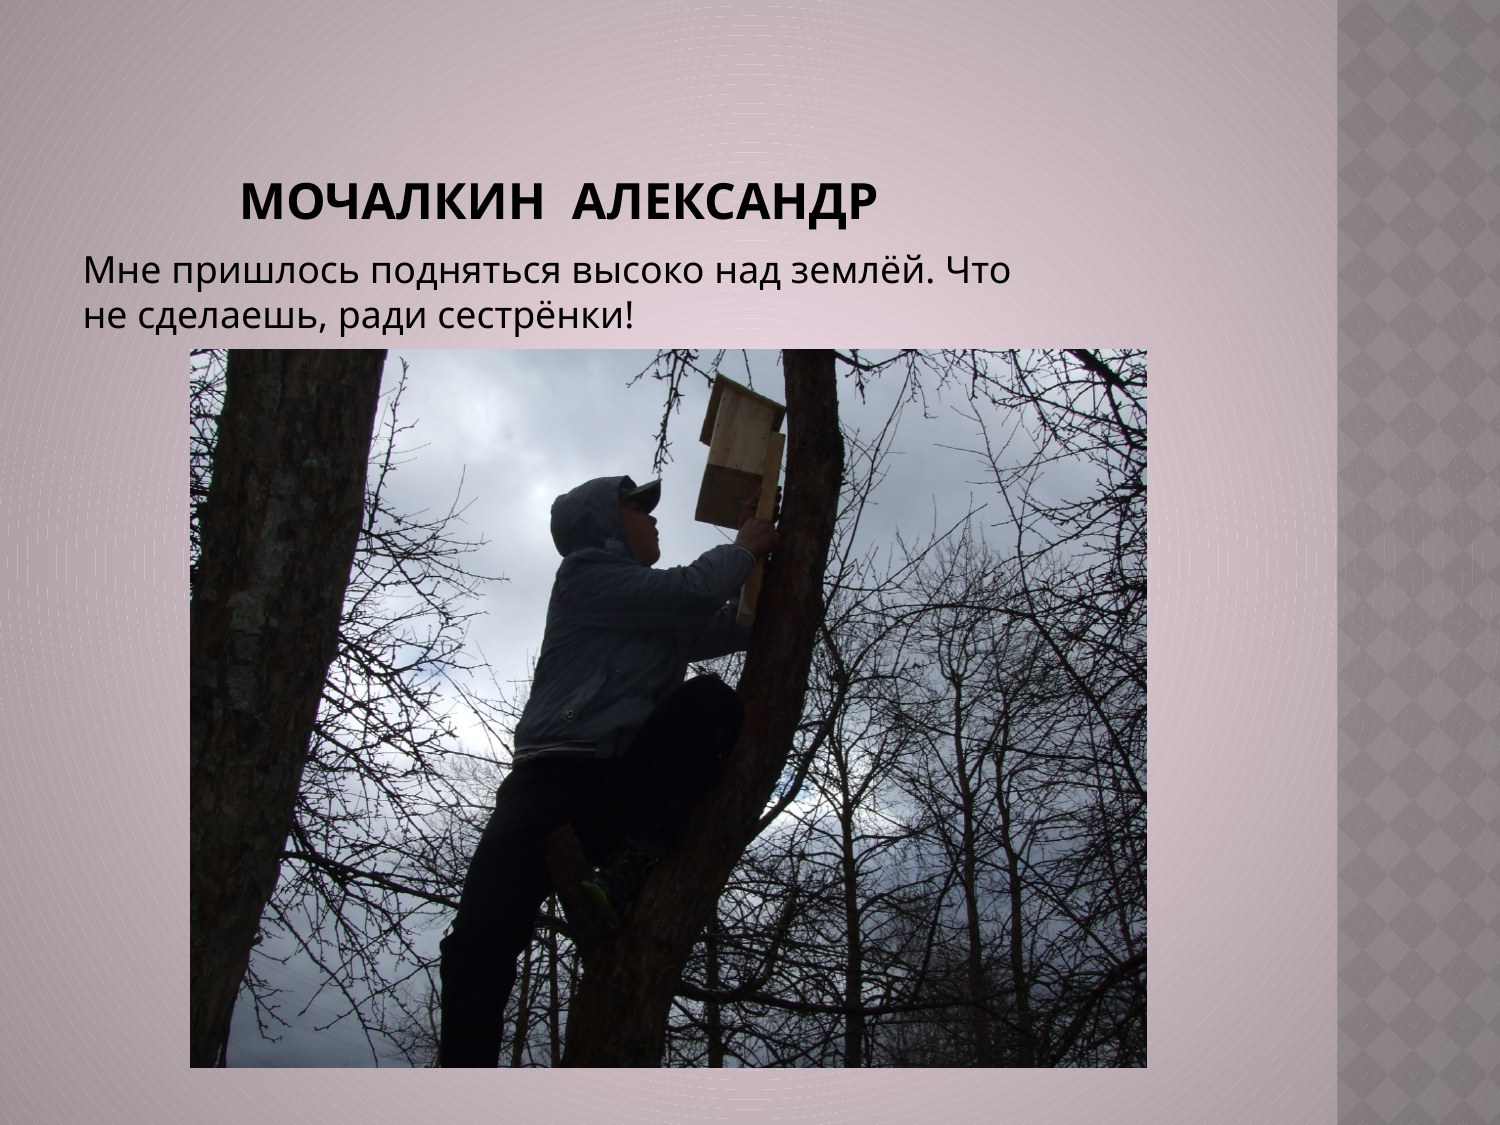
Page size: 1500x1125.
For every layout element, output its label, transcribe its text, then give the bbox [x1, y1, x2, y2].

list Мне пришлось подняться высоко над землёй. Что не сделаешь, ради сестрёнки! [75, 245, 1043, 345]
title Мочалкин Александр [75, 37, 1043, 230]
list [190, 349, 1148, 1068]
